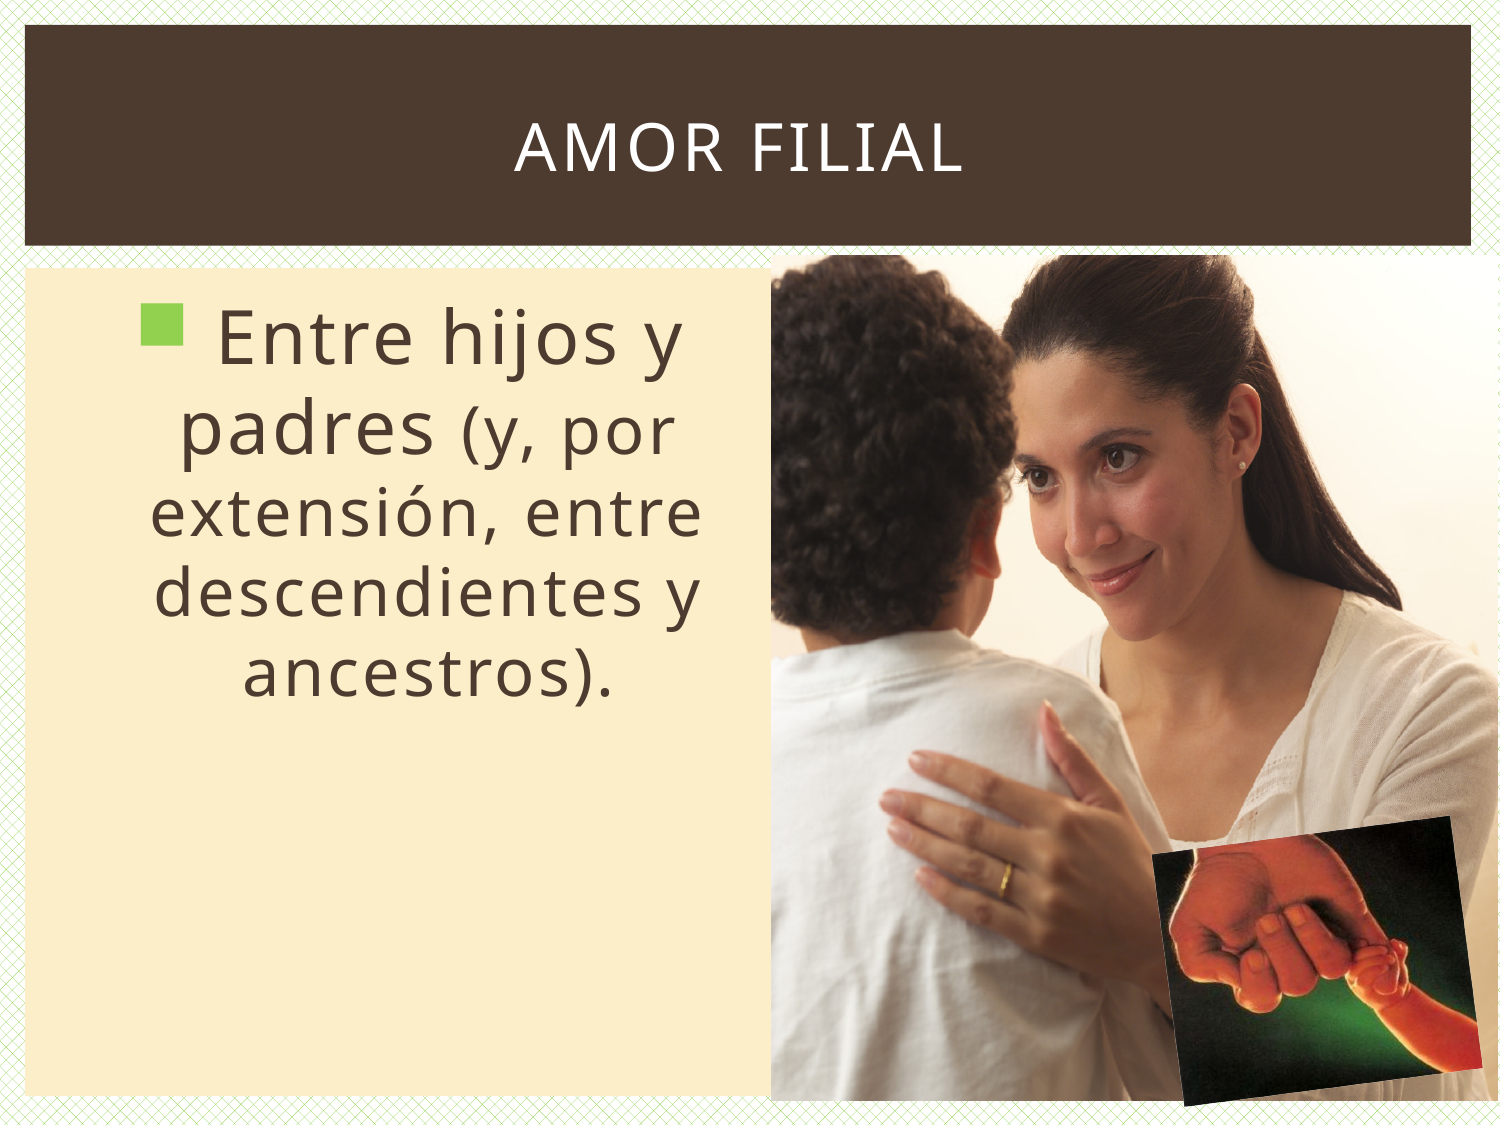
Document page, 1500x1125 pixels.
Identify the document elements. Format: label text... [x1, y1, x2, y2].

picture [770, 255, 1498, 1106]
title Amor filial [62, 58, 1438, 232]
list Entre hijos y padres (y, por extensión, entre descendientes y ancestros). [75, 281, 738, 1005]
